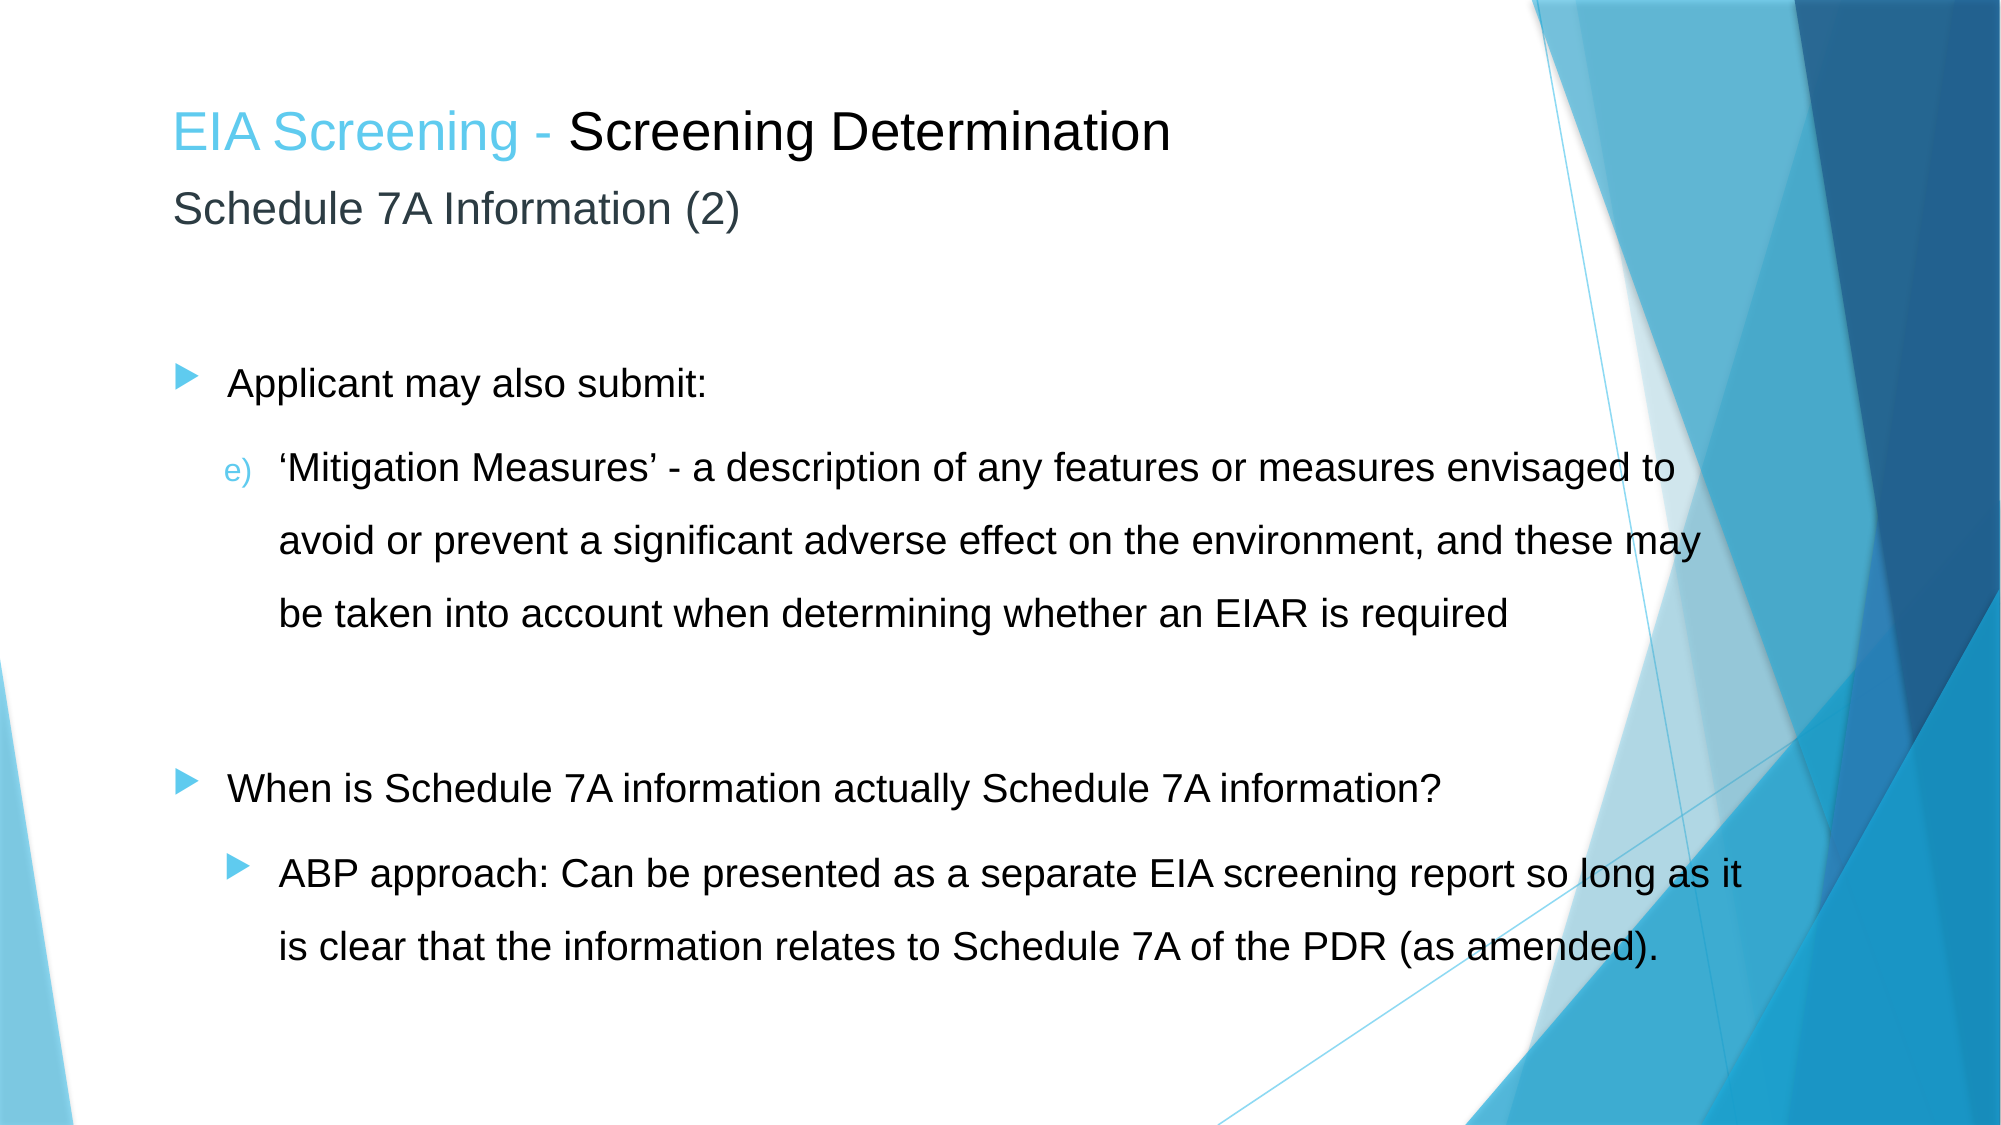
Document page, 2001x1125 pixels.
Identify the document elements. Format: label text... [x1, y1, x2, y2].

title EIA Screening - Screening Determination [157, 88, 1519, 170]
list Applicant may also submit: ‘Mitigation Measures’ - a description of any features or measures envisaged to avoid or prevent a significant adverse effect on the environment, and these may be taken into account when determining whether an EIAR is required When is Schedule 7A information actually Schedule 7A information? ABP approach: Can be presented as a separate EIA screening report so long as it is clear that the information relates to Schedule 7A of the PDR (as amended). [157, 324, 1772, 1034]
list Schedule 7A Information (2) [157, 170, 1519, 250]
